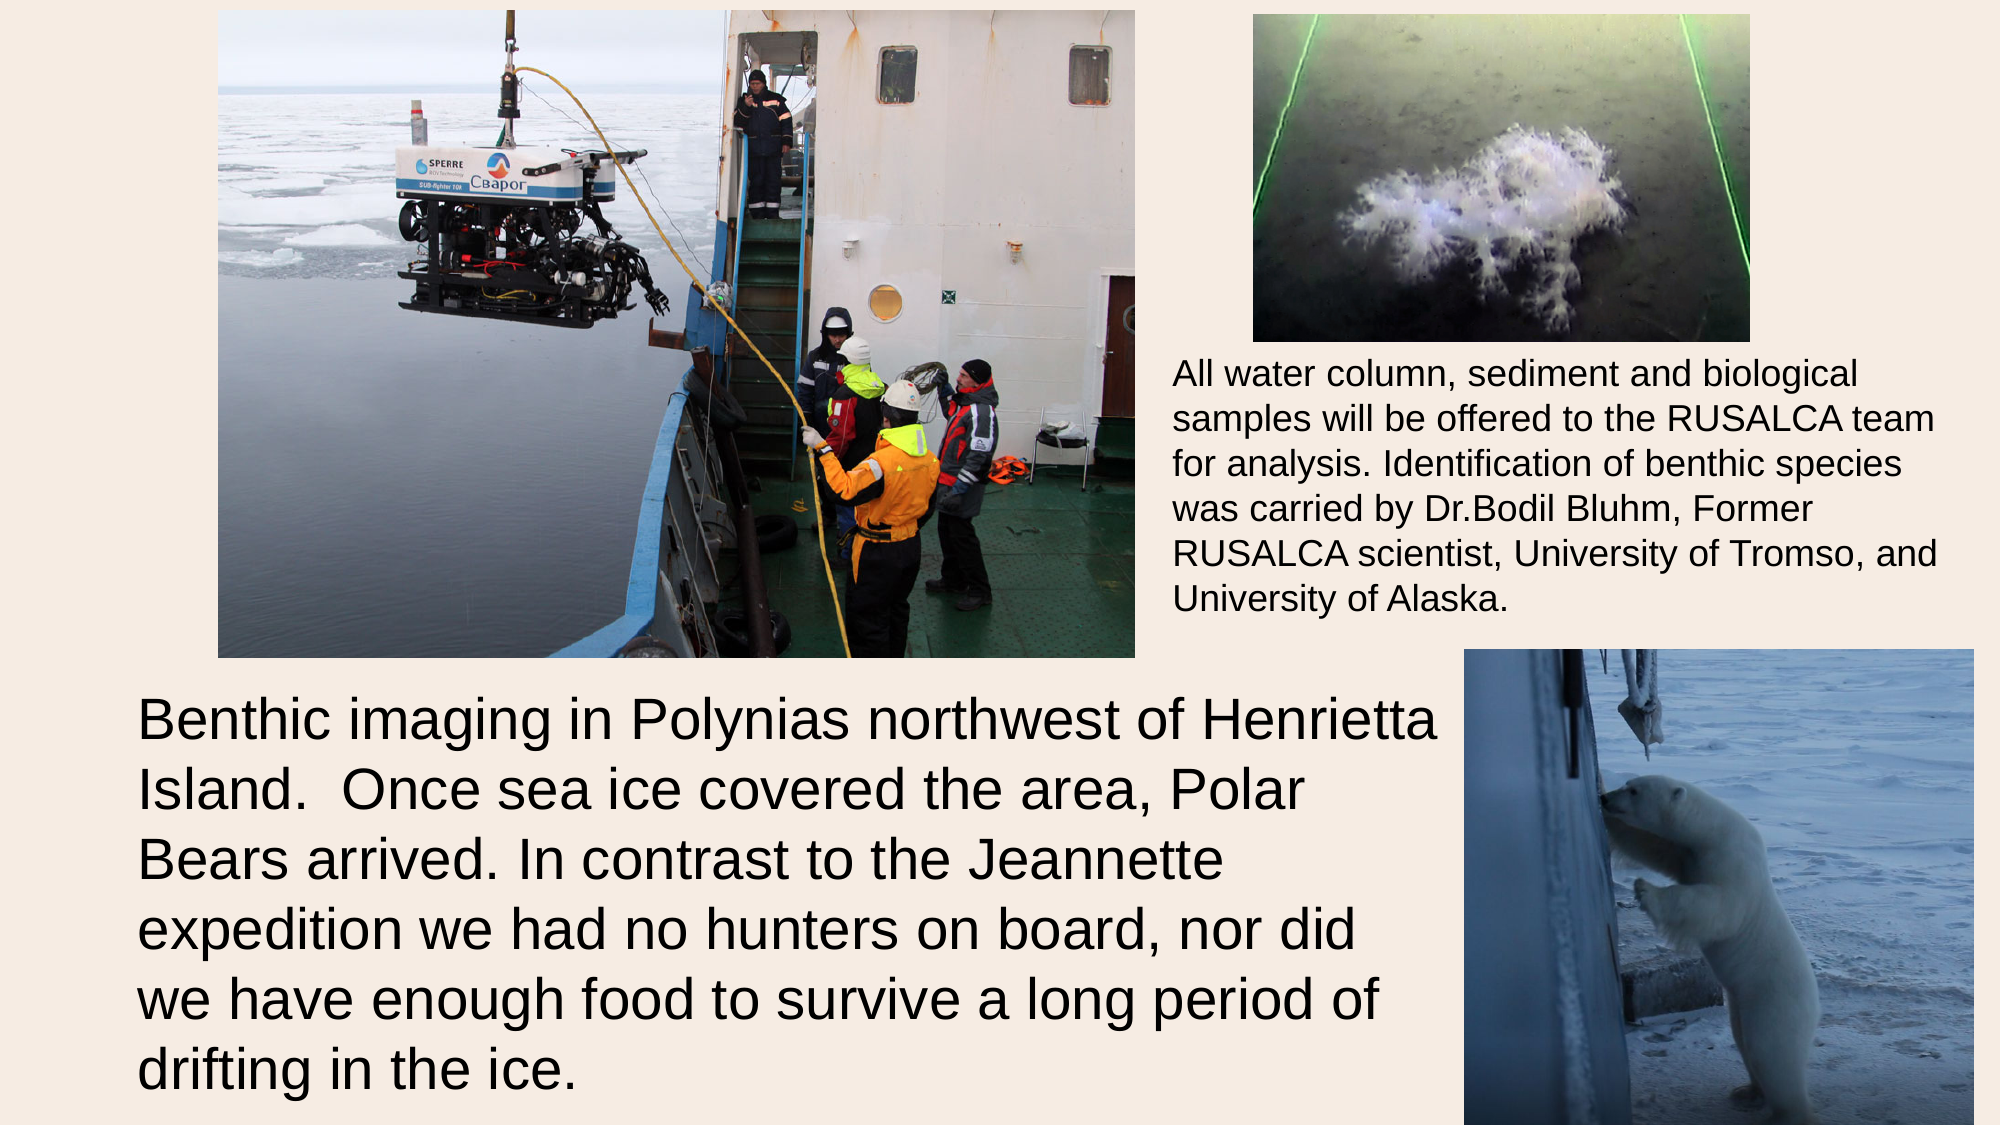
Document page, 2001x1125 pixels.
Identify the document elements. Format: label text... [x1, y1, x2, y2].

text_box Benthic imaging in Polynias northwest of Henrietta Island. Once sea ice covered the area, Polar Bears arrived. In contrast to the Jeannette expedition we had no hunters on board, nor did we have enough food to survive a long period of drifting in the ice. [123, 673, 1458, 1109]
text_box All water column, sediment and biological samples will be offered to the RUSALCA team for analysis. Identification of benthic species was carried by Dr.Bodil Bluhm, Former RUSALCA scientist, University of Tromso, and University of Alaska. [1157, 341, 1974, 627]
picture [218, 9, 1135, 658]
picture [1253, 14, 1751, 343]
picture [1463, 649, 1974, 1125]
